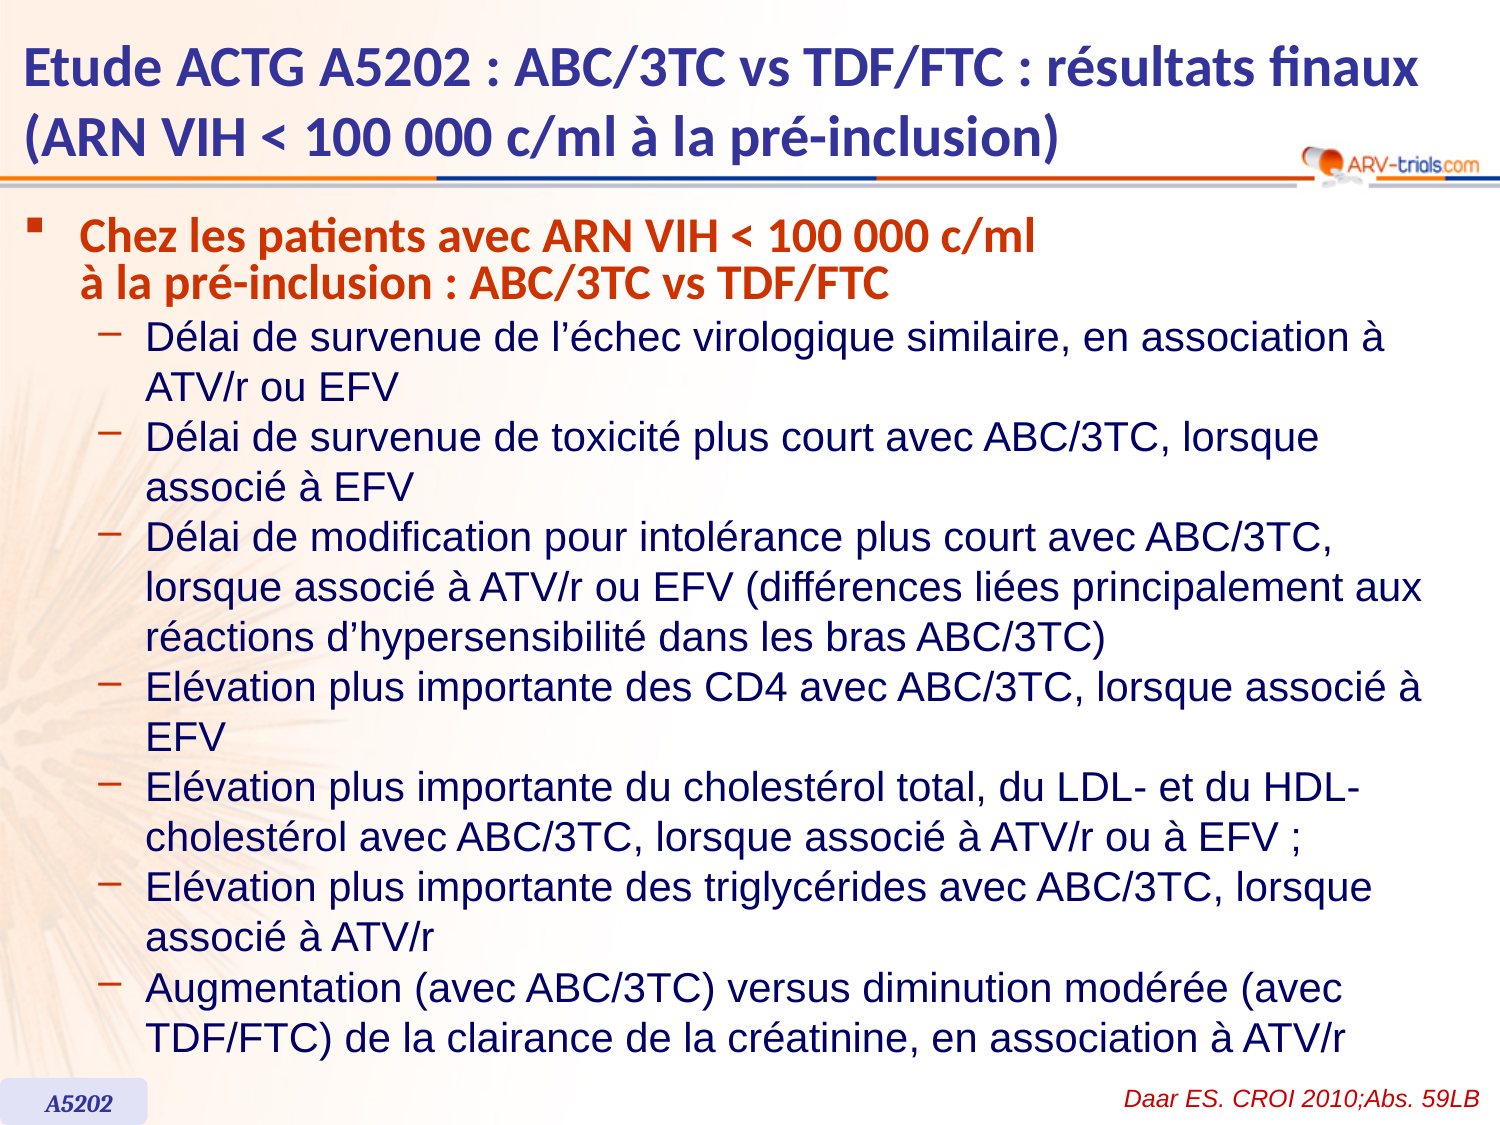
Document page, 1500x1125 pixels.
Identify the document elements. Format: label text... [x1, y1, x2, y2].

text_box Daar ES. CROI 2010;Abs. 59LB [1082, 1075, 1496, 1120]
picture [148, 1078, 1500, 1125]
list Chez les patients avec ARN VIH < 100 000 c/ml à la pré-inclusion : ABC/3TC vs TDF/FTC Délai de survenue de l’échec virologique similaire, en association à ATV/r ou EFV Délai de survenue de toxicité plus court avec ABC/3TC, lorsque associé à EFV Délai de modification pour intolérance plus court avec ABC/3TC, lorsque associé à ATV/r ou EFV (différences liées principalement aux réactions d’hypersensibilité dans les bras ABC/3TC) Elévation plus importante des CD4 avec ABC/3TC, lorsque associé à EFV Elévation plus importante du cholestérol total, du LDL- et du HDL- cholestérol avec ABC/3TC, lorsque associé à ATV/r ou à EFV ; Elévation plus importante des triglycérides avec ABC/3TC, lorsque associé à ATV/r Augmentation (avec ABC/3TC) versus diminution modérée (avec TDF/FTC) de la clairance de la créatinine, en association à ATV/r [8, 206, 1459, 1078]
picture [0, 0, 1500, 1077]
title Etude ACTG A5202 : ABC/3TC vs TDF/FTC : résultats finaux (ARN VIH < 100 000 c/ml à la pré-inclusion) [8, 6, 1459, 190]
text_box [0, 1077, 148, 1125]
text_box Daar ES, CROI 2010, Abs. 59LB [756, 1073, 1500, 1119]
